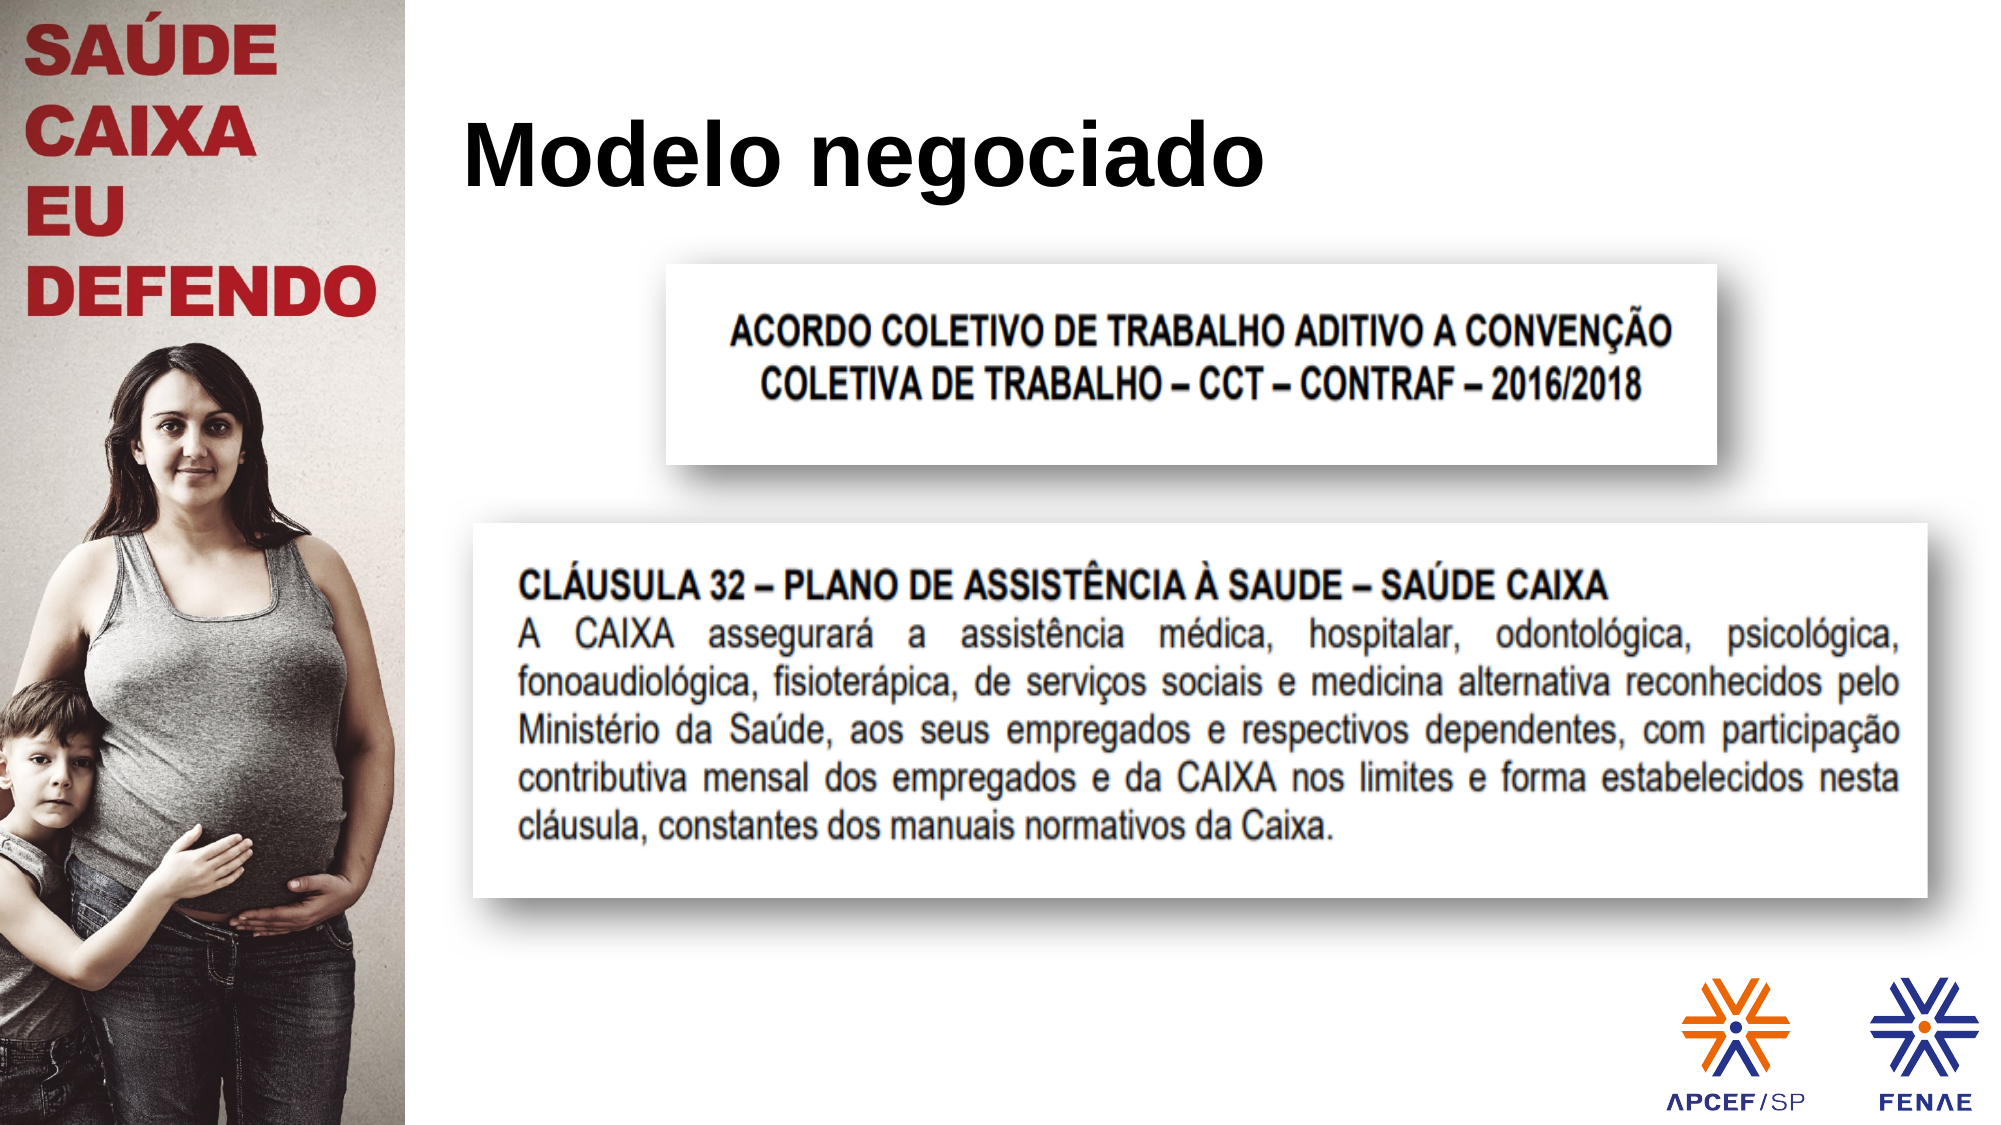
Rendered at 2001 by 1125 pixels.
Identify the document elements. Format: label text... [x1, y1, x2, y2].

subtitle [441, 484, 1960, 952]
picture [665, 264, 1718, 465]
picture [472, 523, 1928, 898]
picture [0, 0, 405, 1125]
picture [1648, 958, 2000, 1125]
text_box Modelo negociado [447, 100, 1311, 228]
